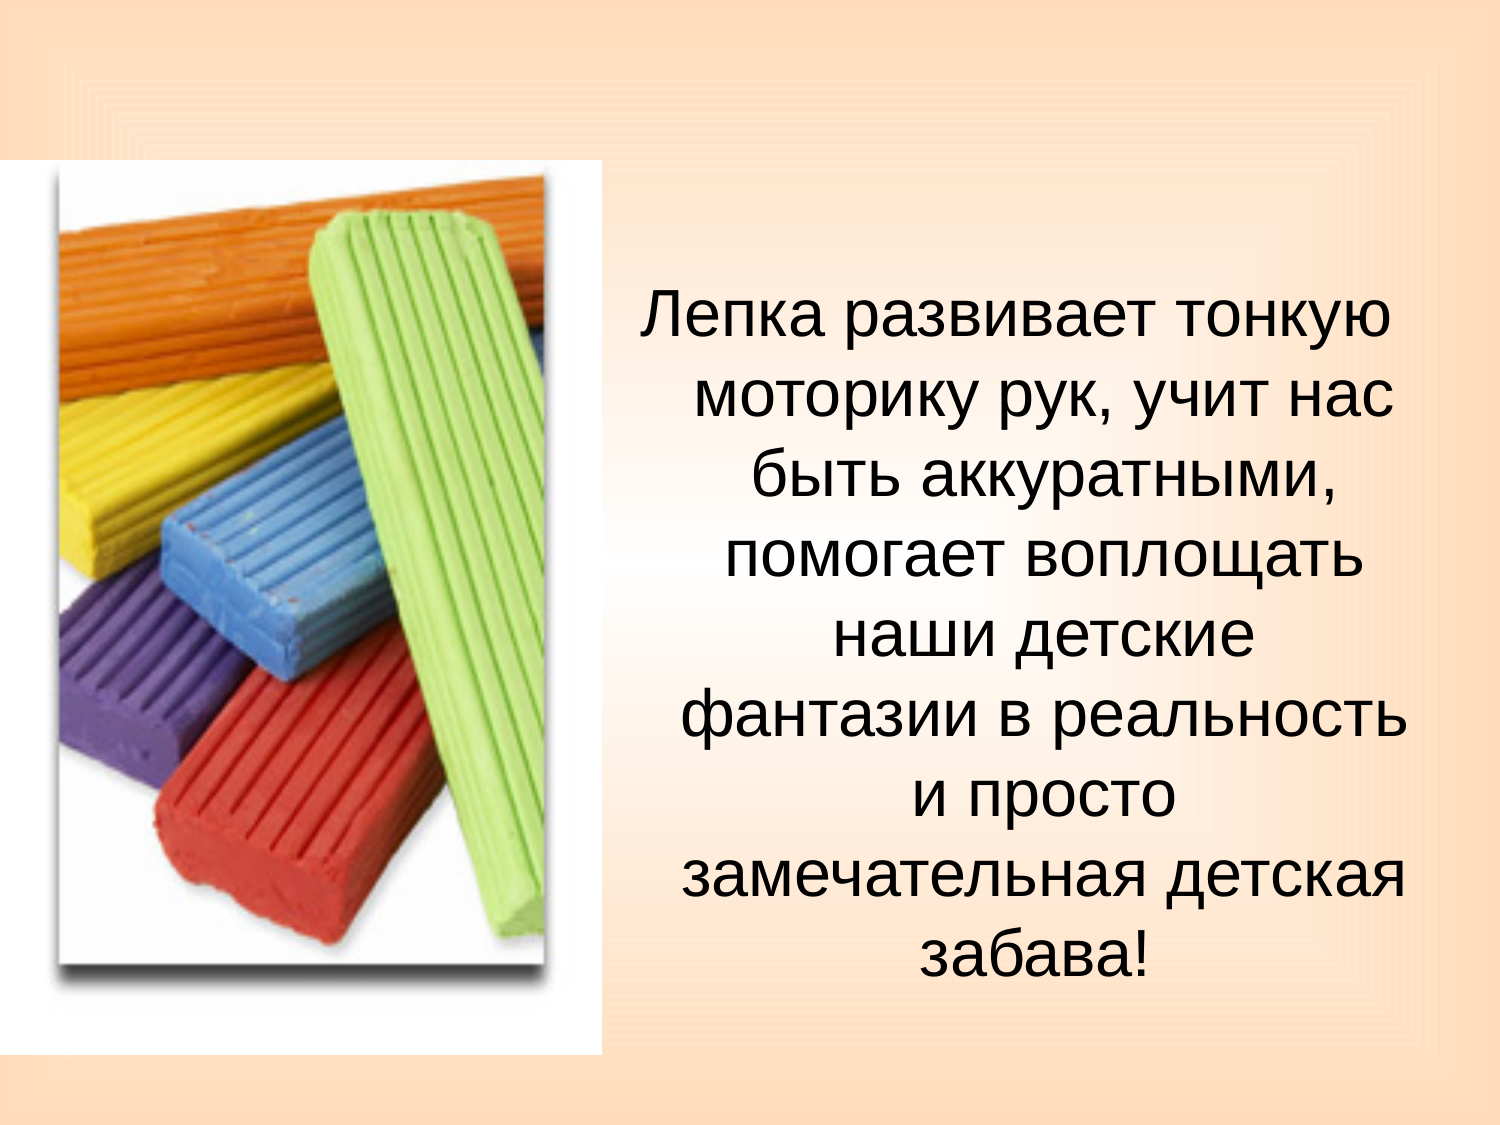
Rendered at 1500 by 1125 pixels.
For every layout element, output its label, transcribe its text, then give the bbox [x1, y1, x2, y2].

picture [0, 160, 602, 1055]
list Лепка развивает тонкую моторику рук, учит нас быть аккуратными, помогает воплощать наши детские фантазии в реальность и просто замечательная детская забава! [608, 262, 1426, 1006]
